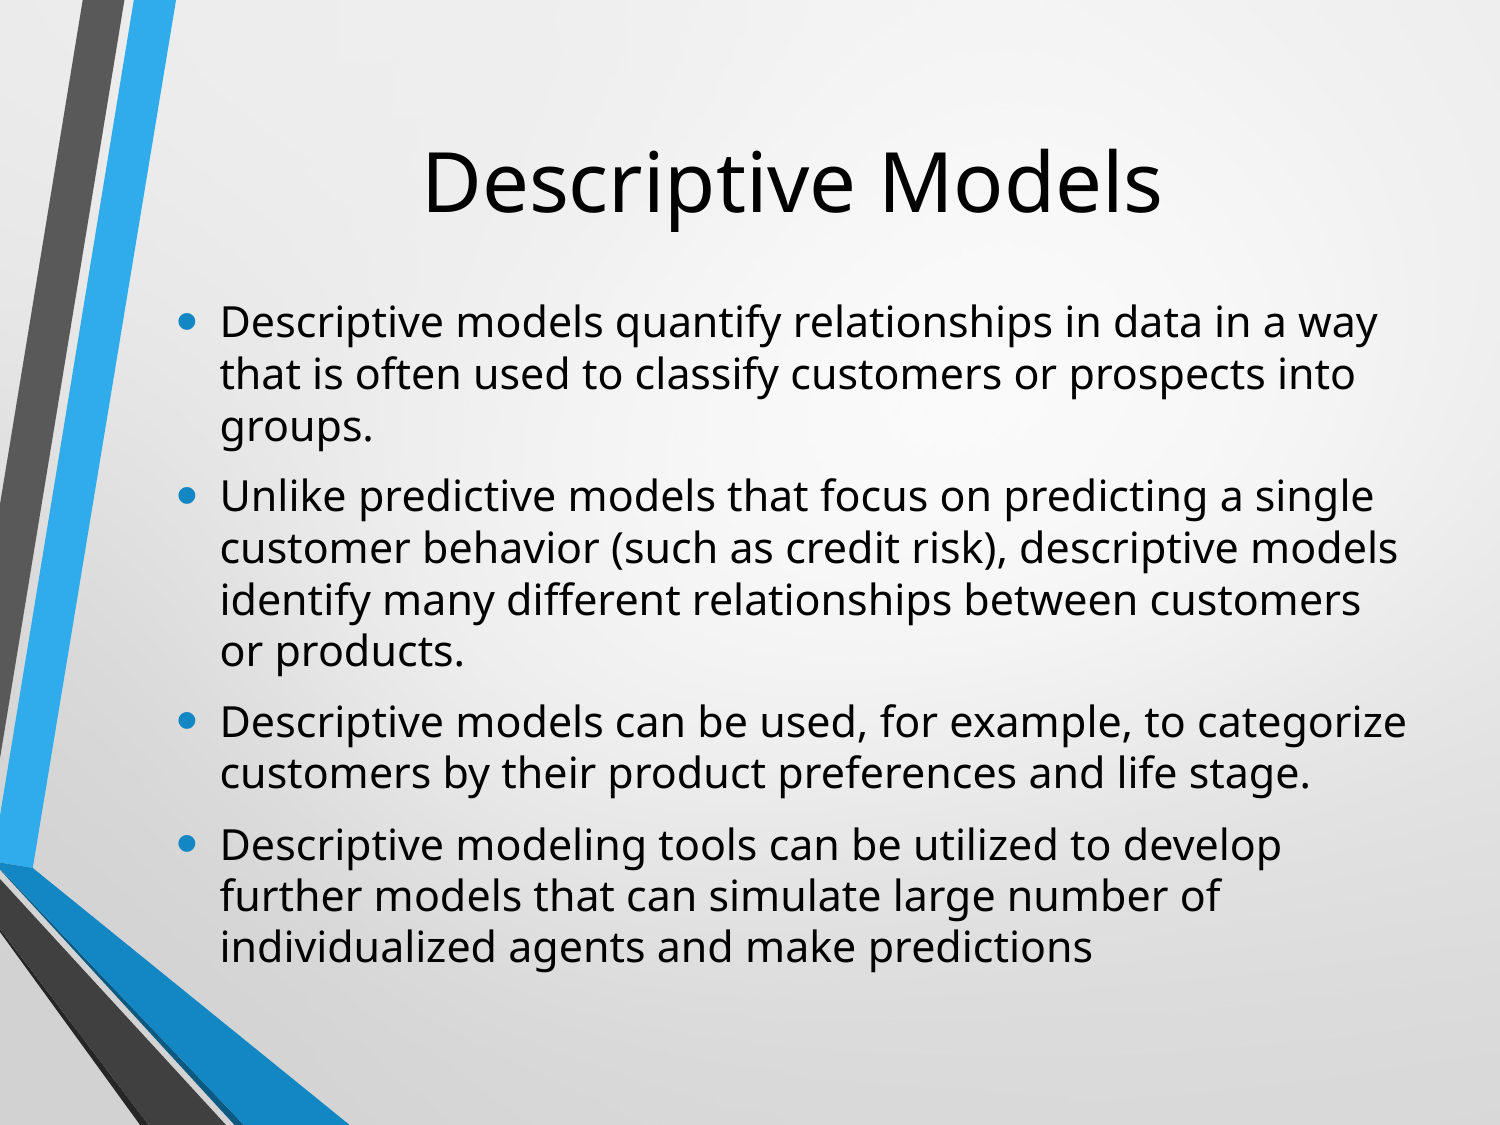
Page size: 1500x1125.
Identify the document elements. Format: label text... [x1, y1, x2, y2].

list Descriptive models quantify relationships in data in a way that is often used to classify customers or prospects into groups. Unlike predictive models that focus on predicting a single customer behavior (such as credit risk), descriptive models identify many diﬀerent relationships between customers or products. Descriptive models can be used, for example, to categorize customers by their product preferences and life stage. Descriptive modeling tools can be utilized to develop further models that can simulate large number of individualized agents and make predictions [161, 282, 1425, 985]
title Descriptive Models [161, 75, 1425, 282]
